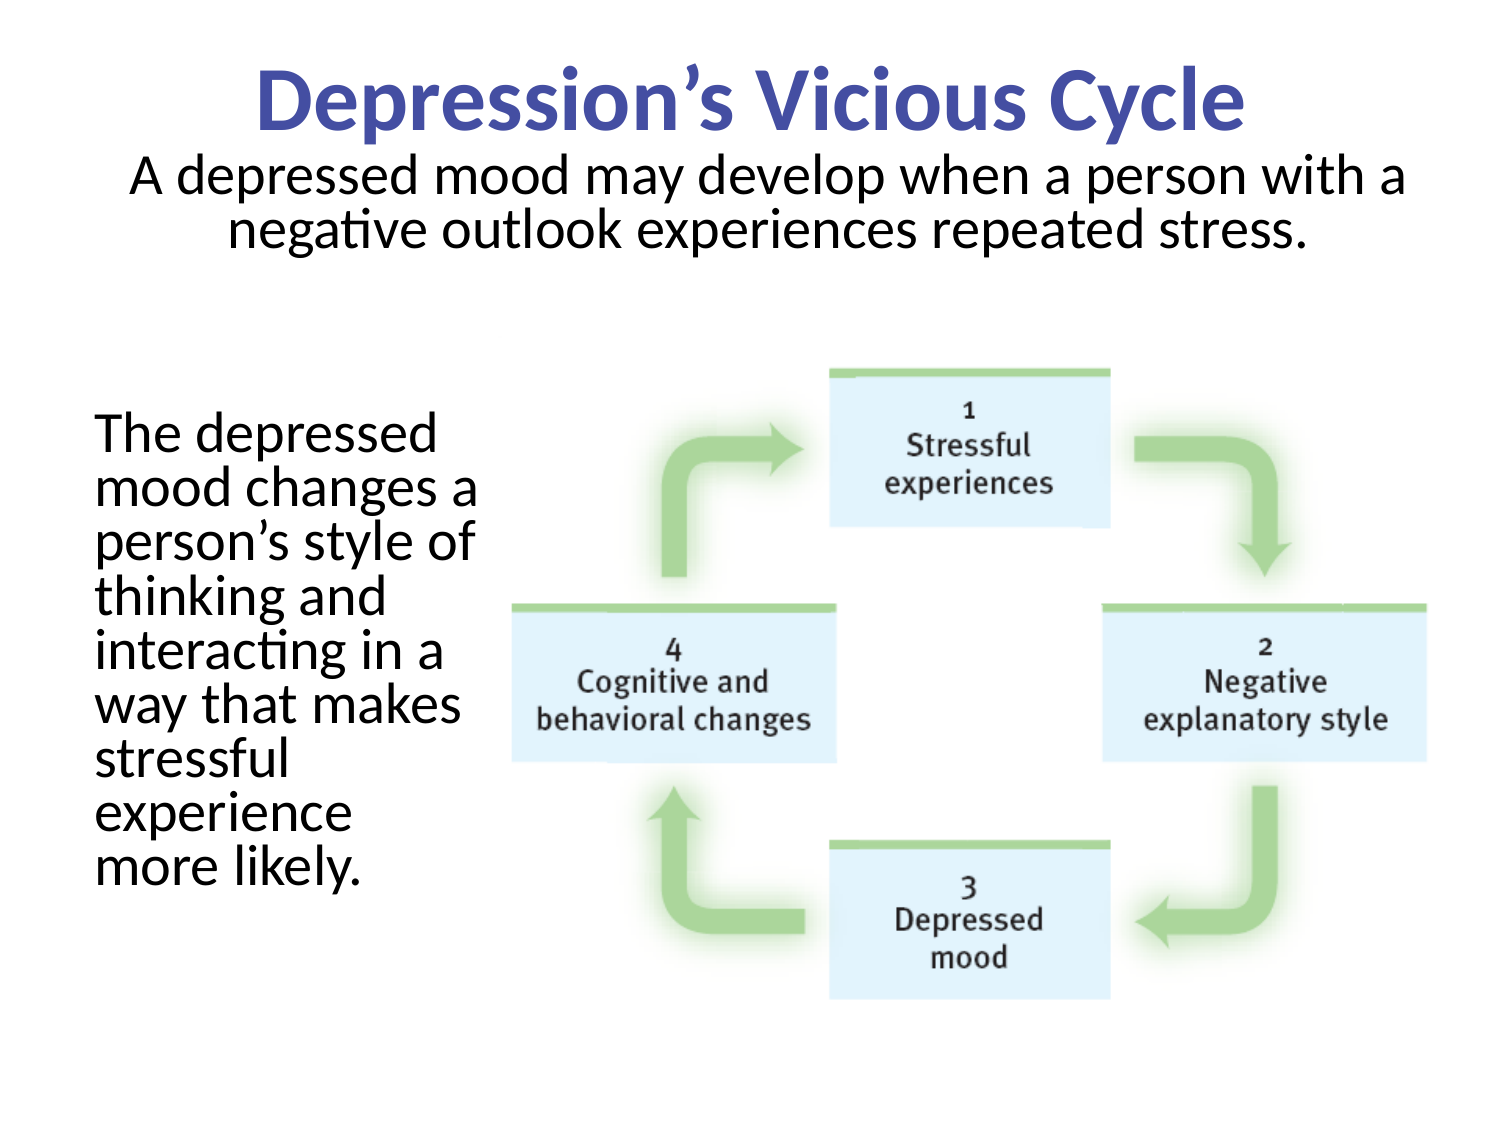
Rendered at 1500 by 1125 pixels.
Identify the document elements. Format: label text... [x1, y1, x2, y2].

text_box The depressed mood changes a person’s style of thinking and interacting in a way that makes stressful experience more likely. [79, 402, 493, 905]
list A depressed mood may develop when a person with a negative outlook experiences repeated stress. [93, 144, 1444, 402]
title Depression’s Vicious Cycle [76, 0, 1427, 188]
picture [498, 336, 1445, 1014]
